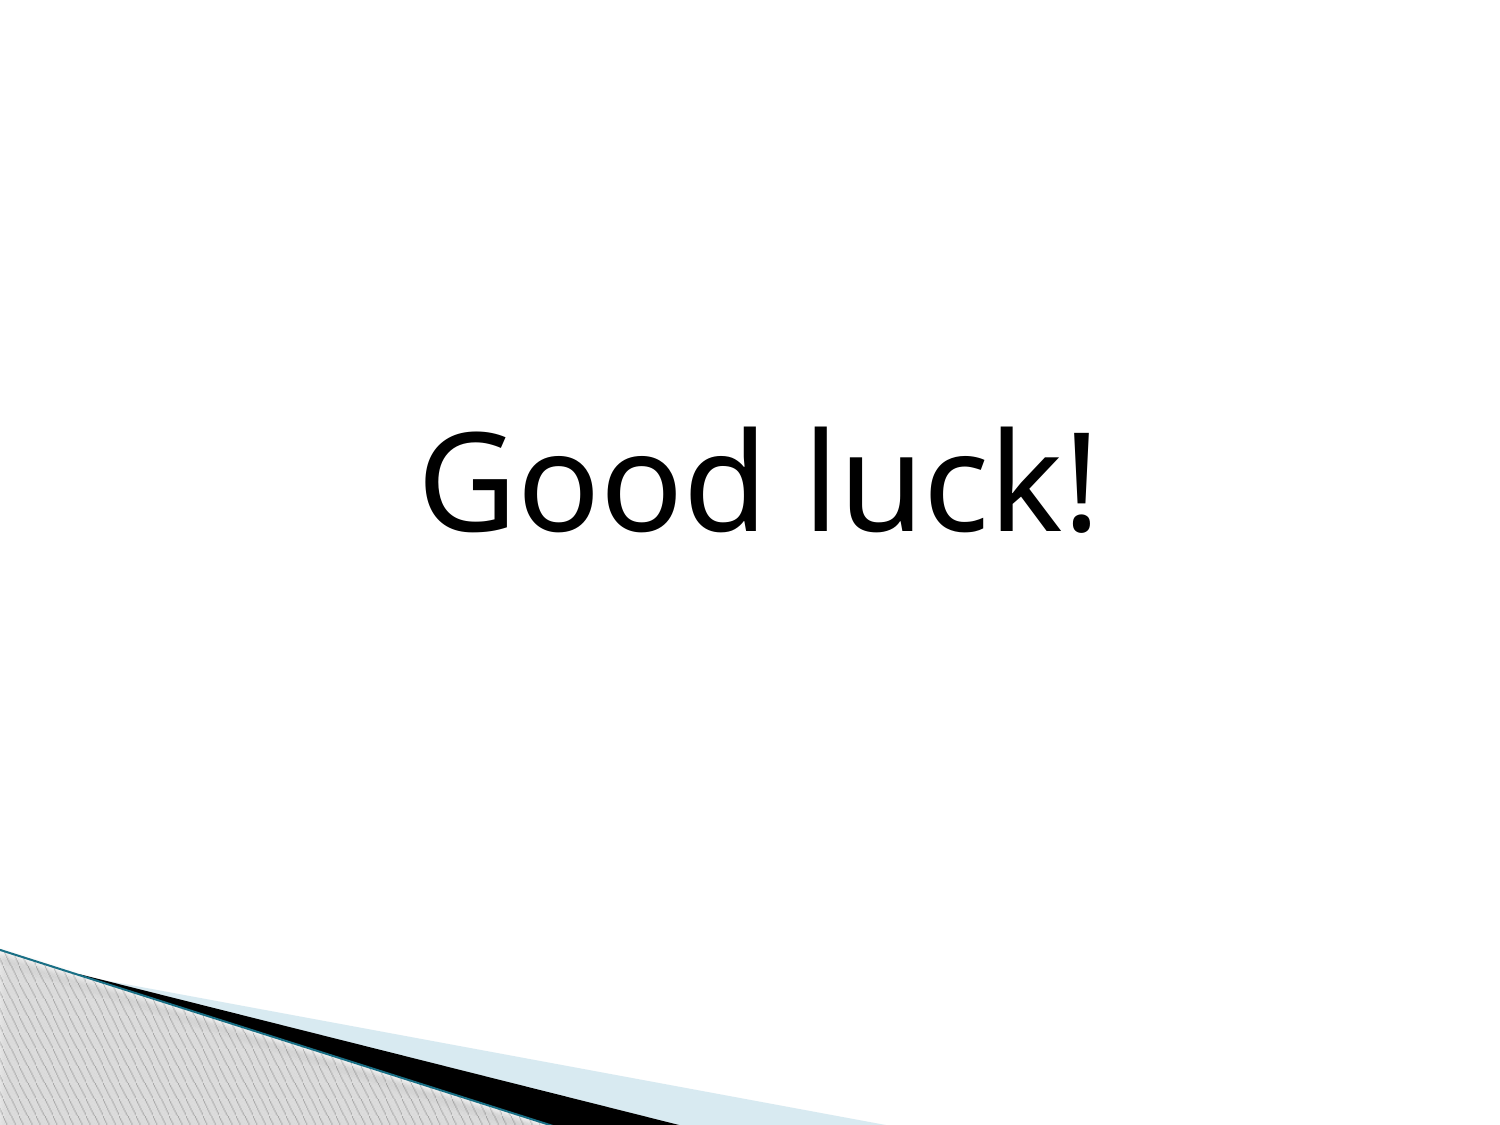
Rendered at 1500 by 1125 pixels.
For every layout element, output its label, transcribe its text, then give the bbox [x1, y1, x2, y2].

list Good luck! [74, 242, 1426, 986]
